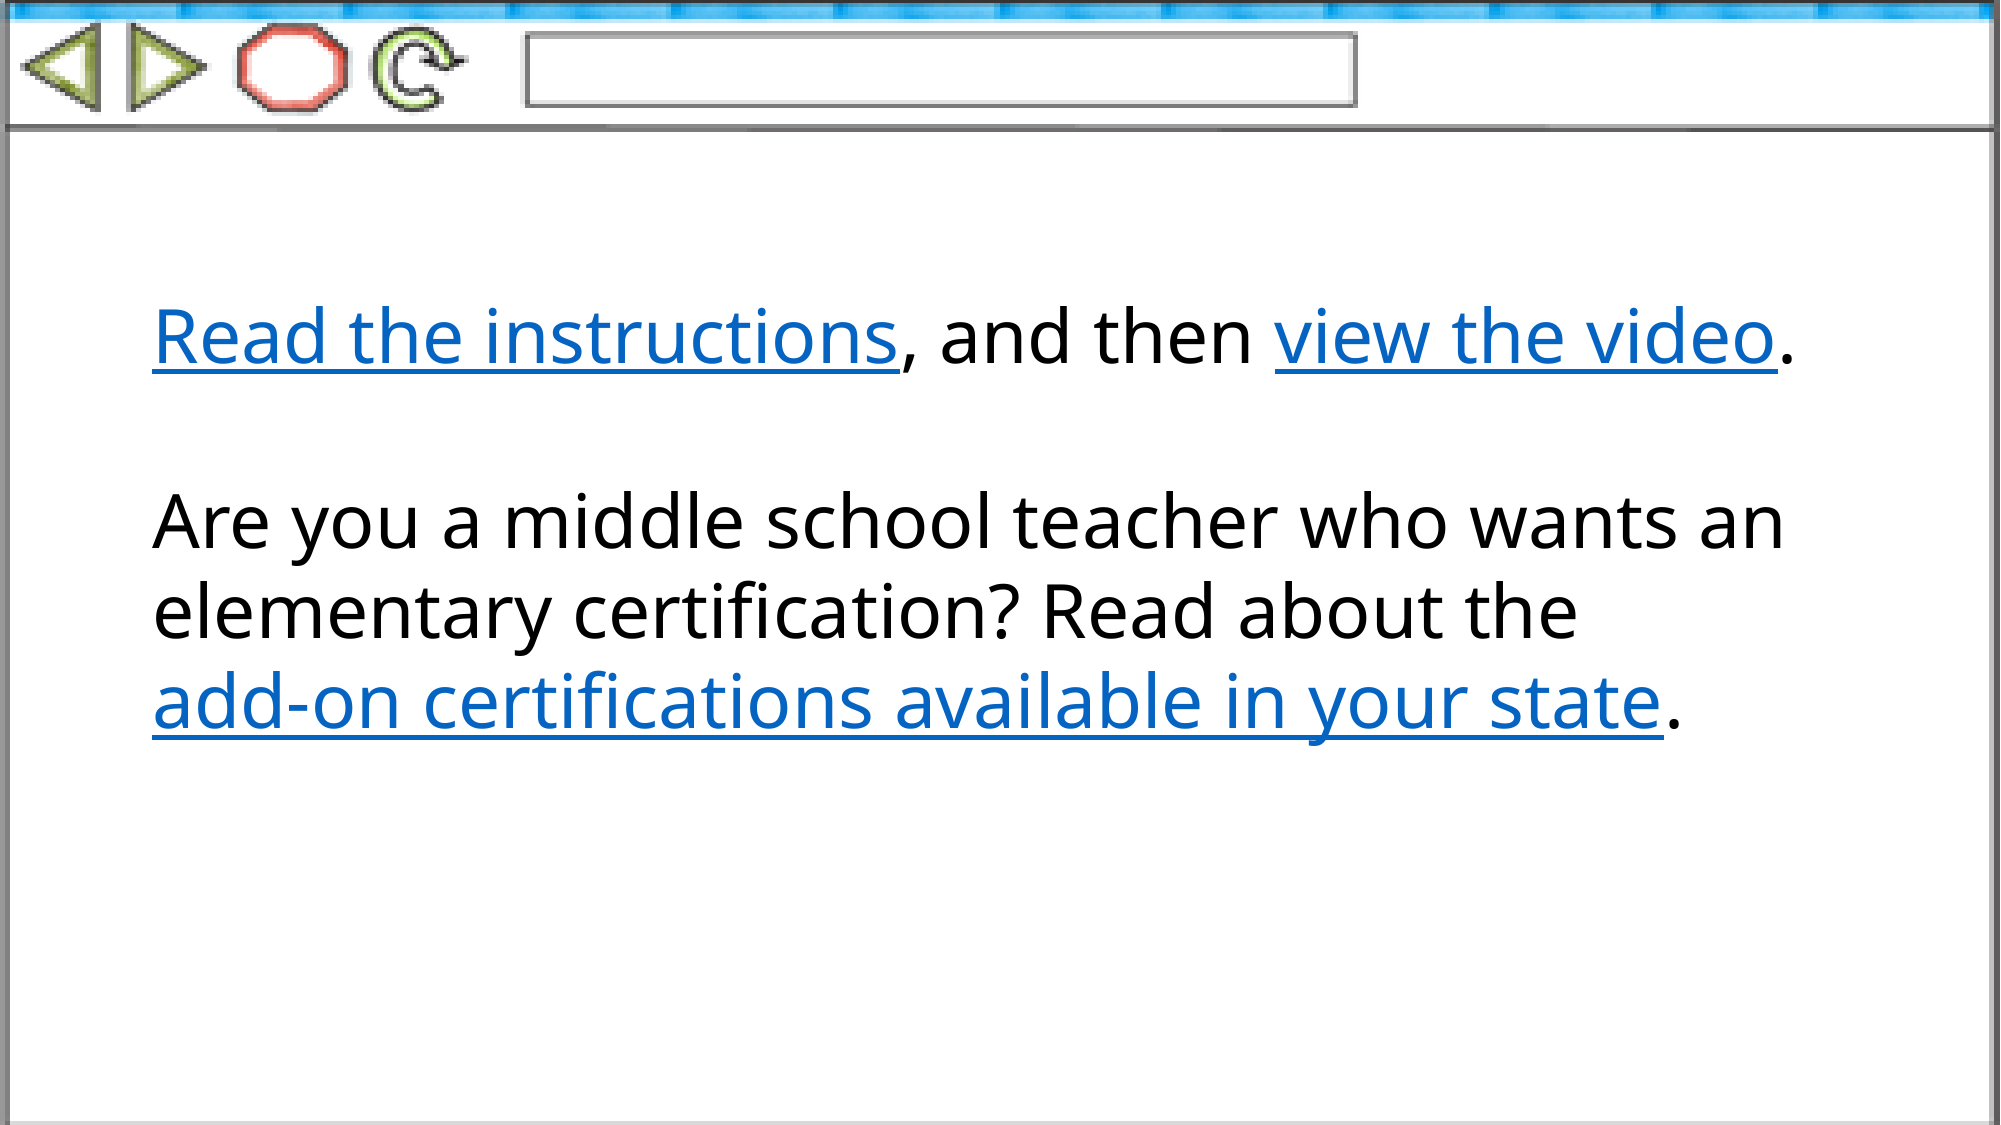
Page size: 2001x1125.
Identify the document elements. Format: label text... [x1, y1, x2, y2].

picture [0, 0, 2000, 1125]
list Read the instructions, and then view the video. Are you a middle school teacher who wants an elementary certification? Read about the add-on certifications available in your state. [137, 280, 1863, 995]
